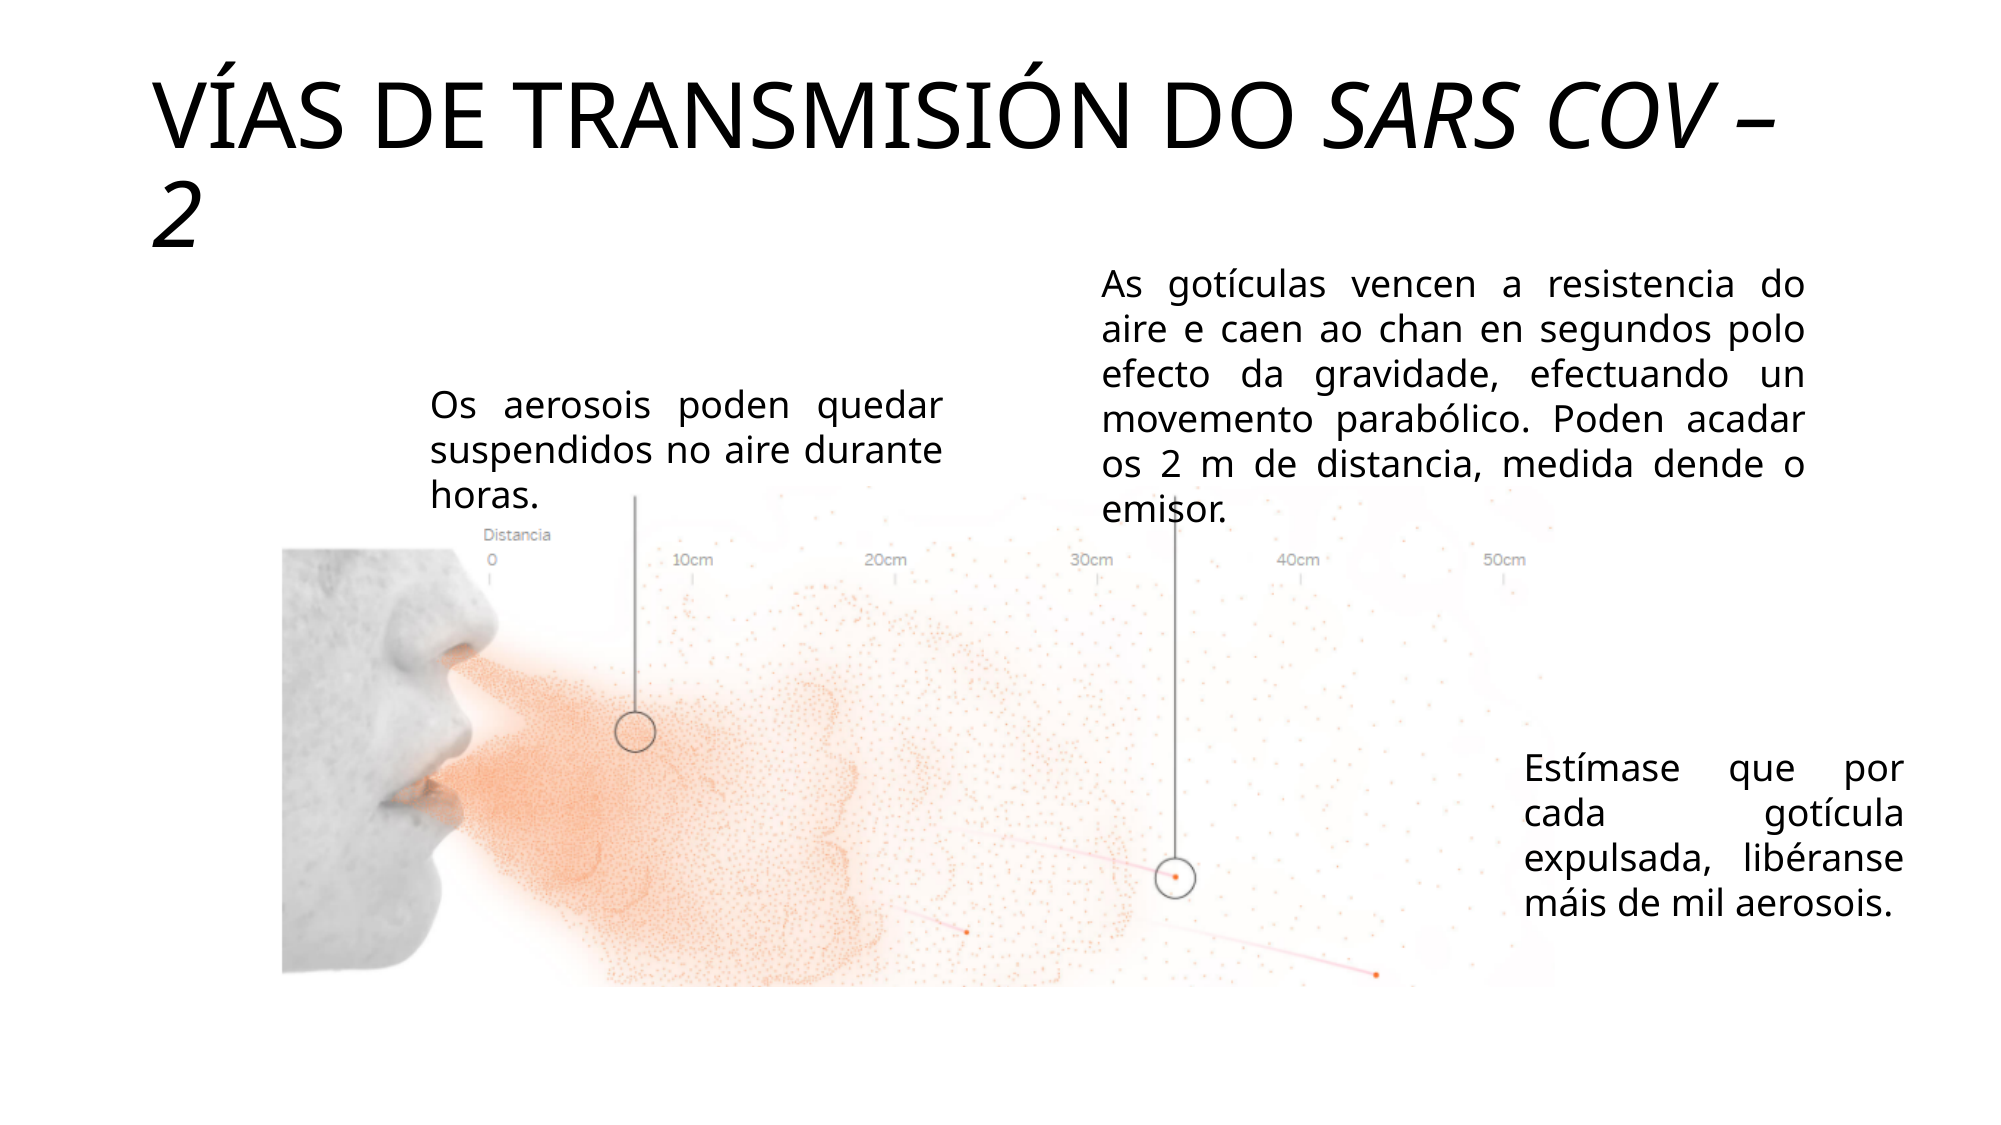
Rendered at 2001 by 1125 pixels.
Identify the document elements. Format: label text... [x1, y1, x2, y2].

text_box Os aerosois poden quedar suspendidos no aire durante horas. [415, 373, 959, 486]
picture [254, 486, 1555, 987]
text_box Estímase que por cada gotícula expulsada, libéranse máis de mil aerosois. [1555, 736, 1920, 932]
text_box As gotículas vencen a resistencia do aire e caen ao chan en segundos polo efecto da gravidade, efectuando un movemento parabólico. Poden acadar os 2 m de distancia, medida dende o emisor. [1086, 252, 1822, 538]
title VÍAS DE TRANSMISIÓN DO SARS COV – 2 [137, 59, 1863, 278]
